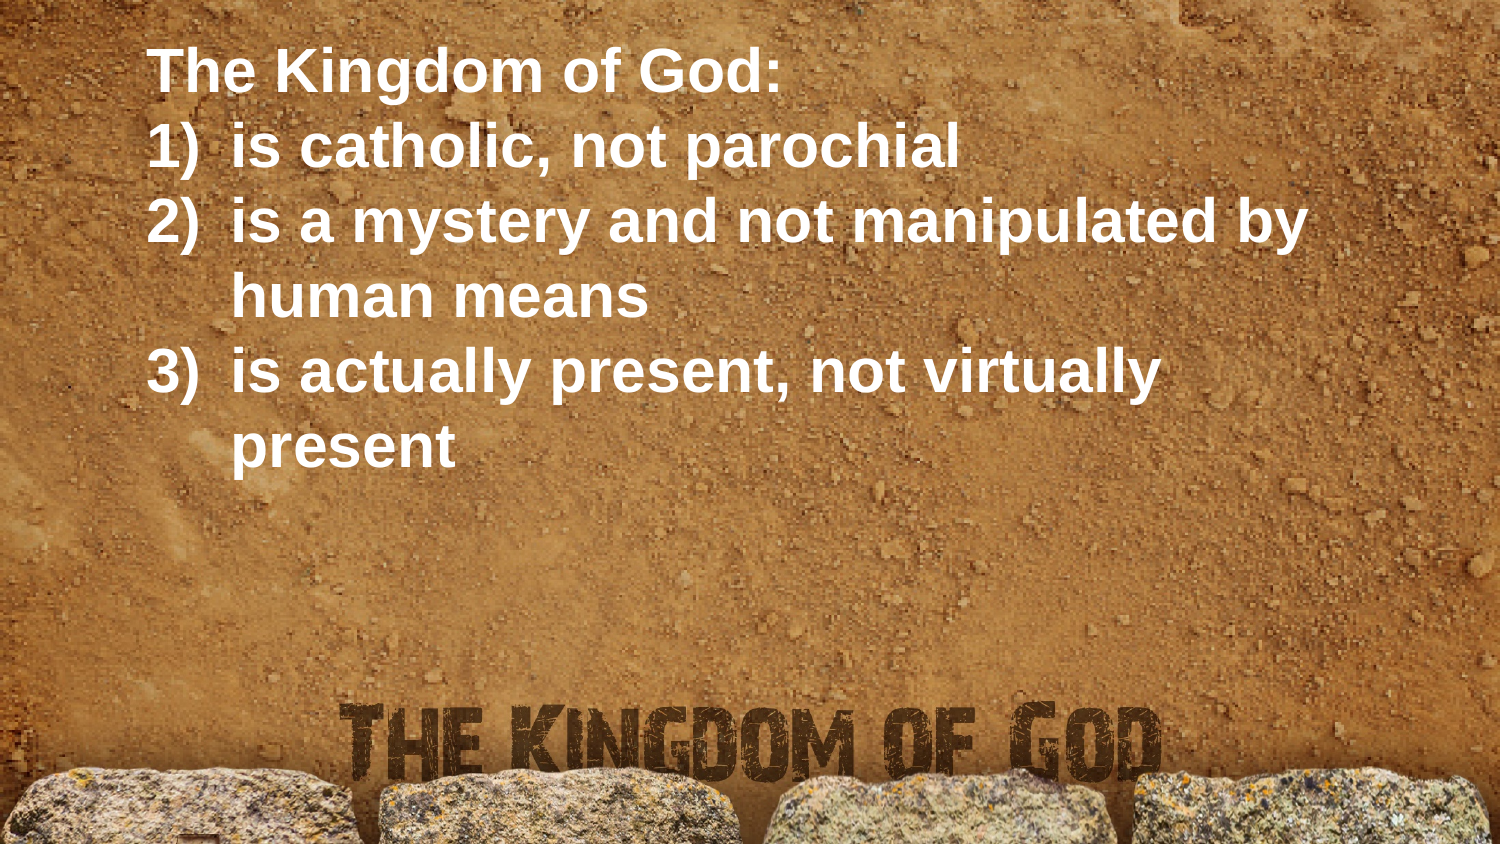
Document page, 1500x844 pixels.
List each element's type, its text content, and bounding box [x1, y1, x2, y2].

text_box The Kingdom of God: is catholic, not parochial is a mystery and not manipulated by human means is actually present, not virtually present [131, 22, 1362, 487]
picture [0, 0, 1500, 844]
